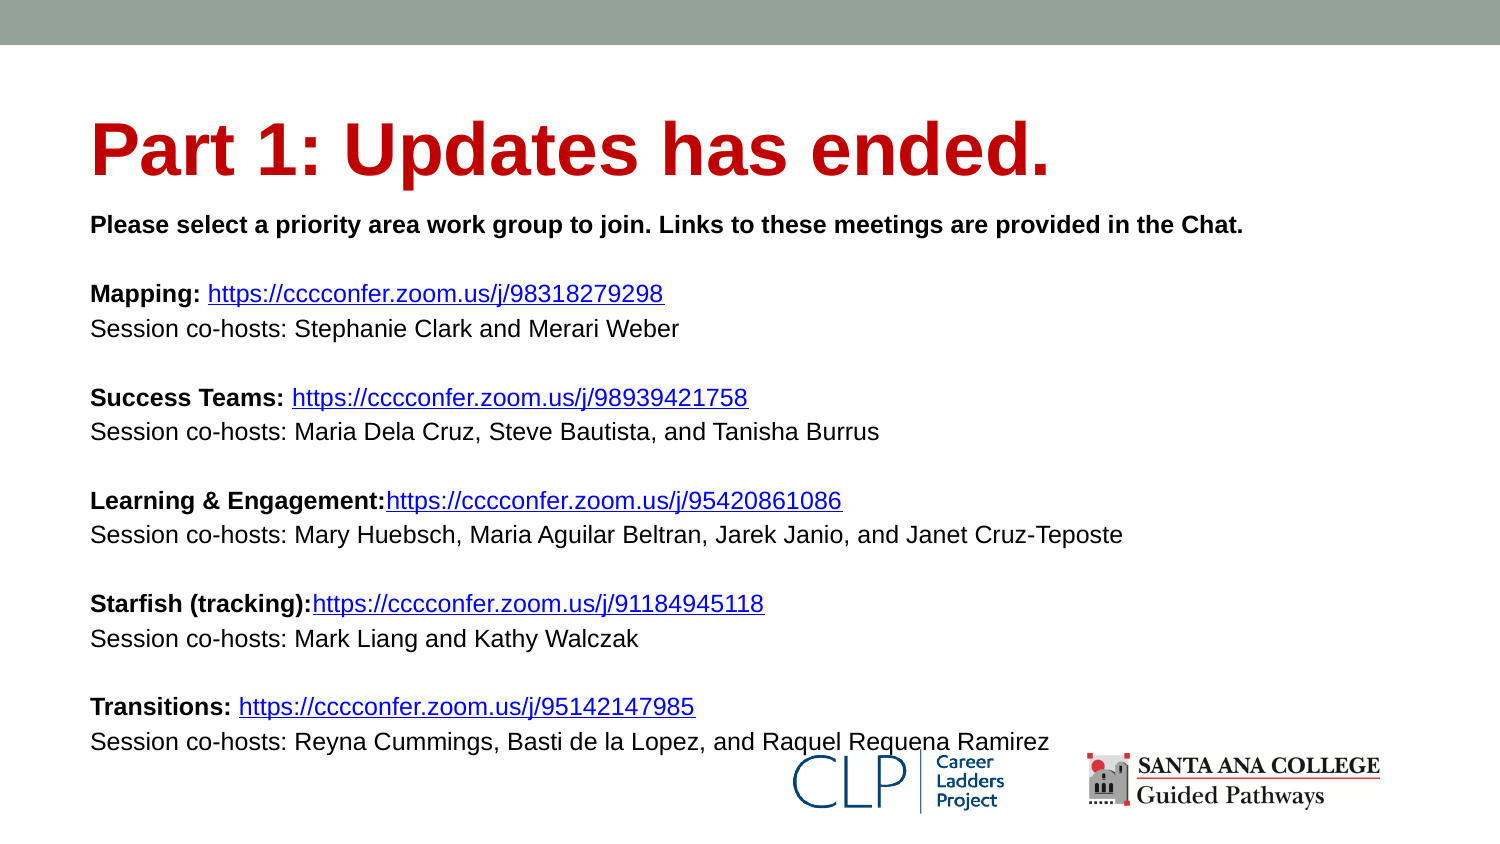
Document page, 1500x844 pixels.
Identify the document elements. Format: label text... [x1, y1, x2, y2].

list Please select a priority area work group to join. Links to these meetings are provided in the Chat. Mapping: https://cccconfer.zoom.us/j/98318279298 Session co-hosts: Stephanie Clark and Merari Weber Success Teams: https://cccconfer.zoom.us/j/98939421758 Session co-hosts: Maria Dela Cruz, Steve Bautista, and Tanisha Burrus Learning & Engagement:https://cccconfer.zoom.us/j/95420861086 Session co-hosts: Mary Huebsch, Maria Aguilar Beltran, Jarek Janio, and Janet Cruz-Teposte Starfish (tracking):https://cccconfer.zoom.us/j/91184945118 Session co-hosts: Mark Liang and Kathy Walczak Transitions: https://cccconfer.zoom.us/j/95142147985 Session co-hosts: Reyna Cummings, Basti de la Lopez, and Raquel Requena Ramirez [75, 196, 1425, 732]
title Part 1: Updates has ended. [75, 84, 1477, 207]
picture [793, 749, 1004, 814]
picture [1087, 752, 1380, 810]
